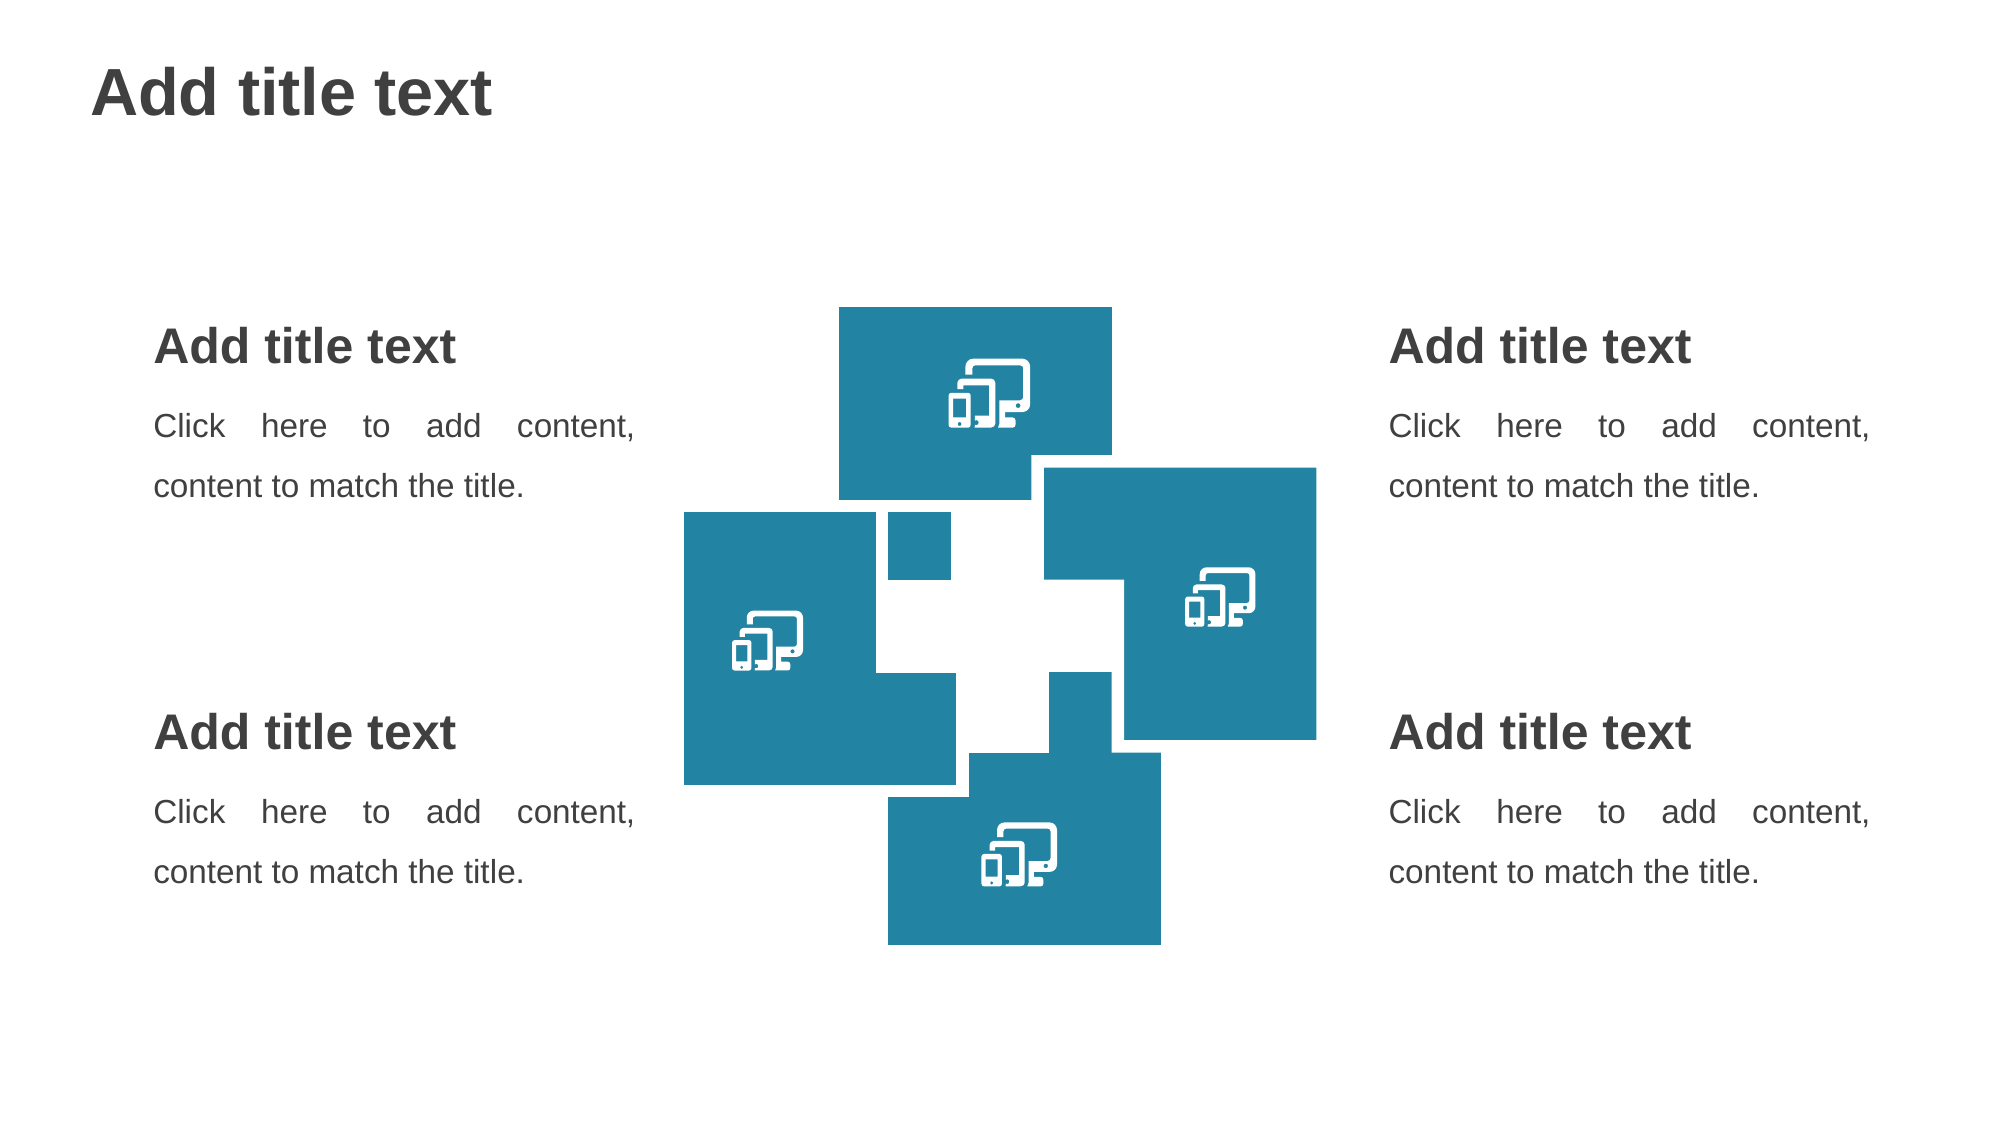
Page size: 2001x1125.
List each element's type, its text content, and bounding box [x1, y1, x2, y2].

text_box Add title text [1373, 305, 1862, 381]
text_box Click here to add content, content to match the title. [138, 762, 651, 898]
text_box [677, 301, 1323, 952]
text_box Add title text [75, 41, 627, 137]
text_box Click here to add content, content to match the title. [1373, 376, 1886, 512]
text_box Click here to add content, content to match the title. [138, 376, 651, 512]
text_box Click here to add content, content to match the title. [1373, 762, 1886, 898]
text_box Add title text [1373, 692, 1862, 767]
text_box Add title text [138, 305, 627, 381]
text_box Add title text [138, 692, 627, 767]
